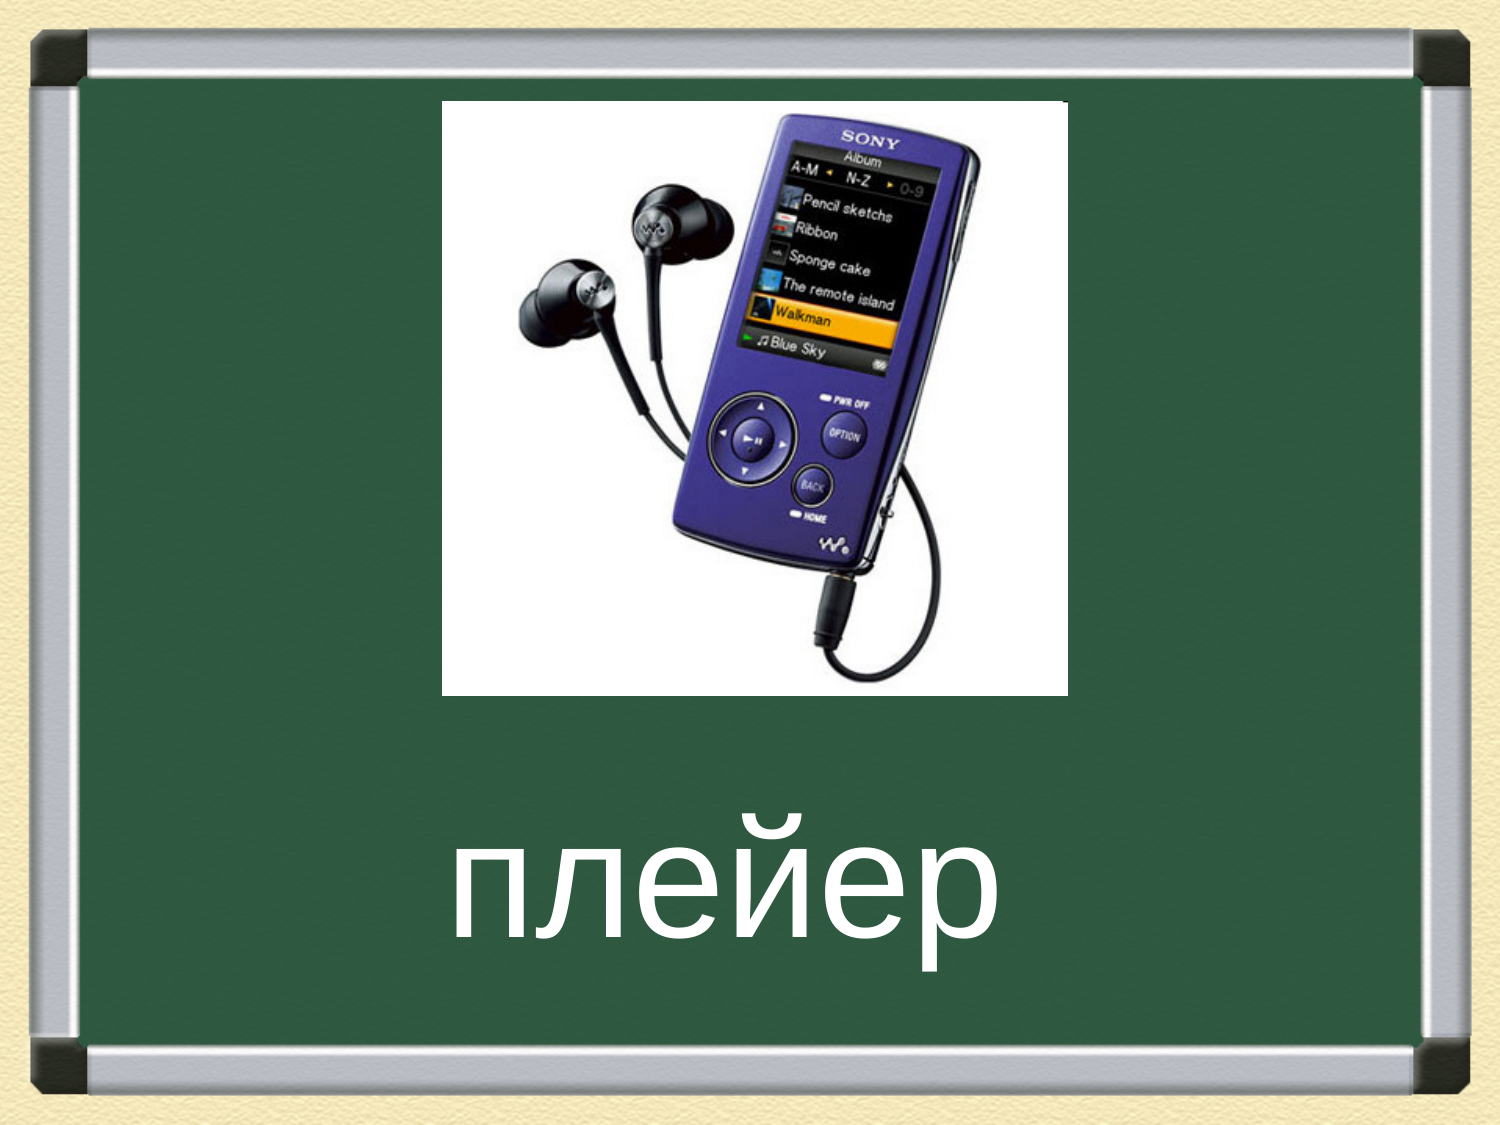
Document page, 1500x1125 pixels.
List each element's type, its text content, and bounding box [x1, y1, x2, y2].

text_box плейер [430, 763, 1034, 978]
picture [0, 0, 1500, 1125]
